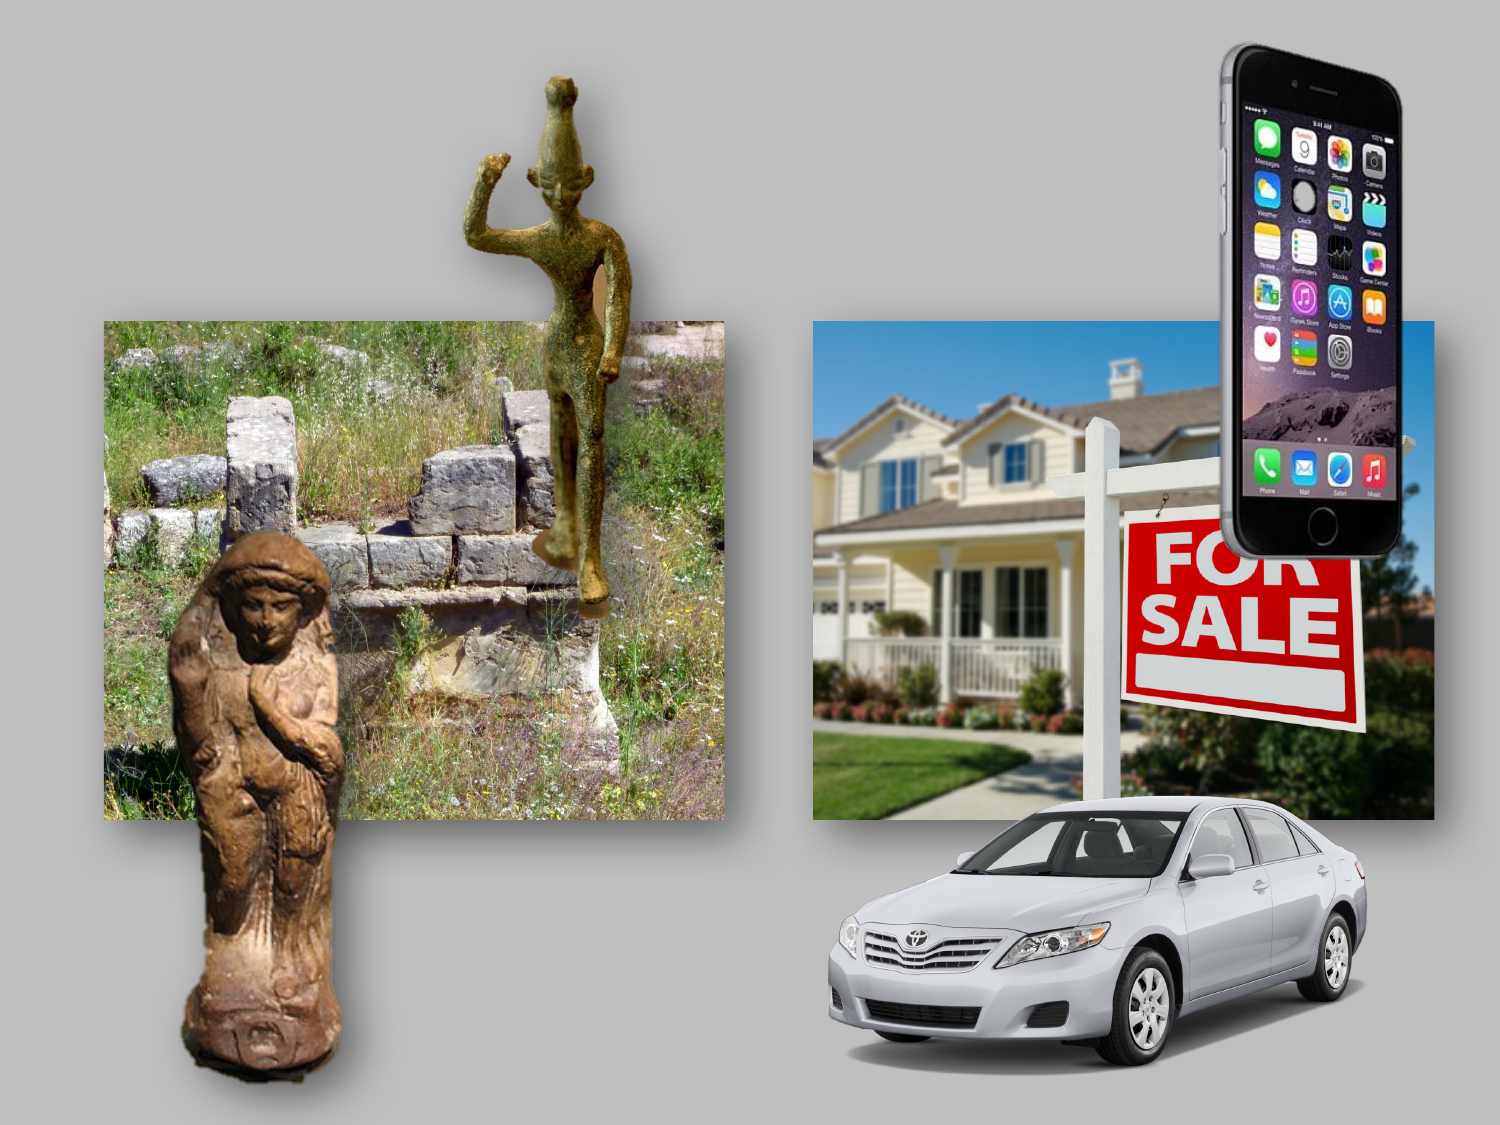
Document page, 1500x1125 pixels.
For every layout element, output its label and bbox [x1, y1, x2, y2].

text_box [812, 30, 1435, 1125]
text_box [74, 35, 725, 1087]
